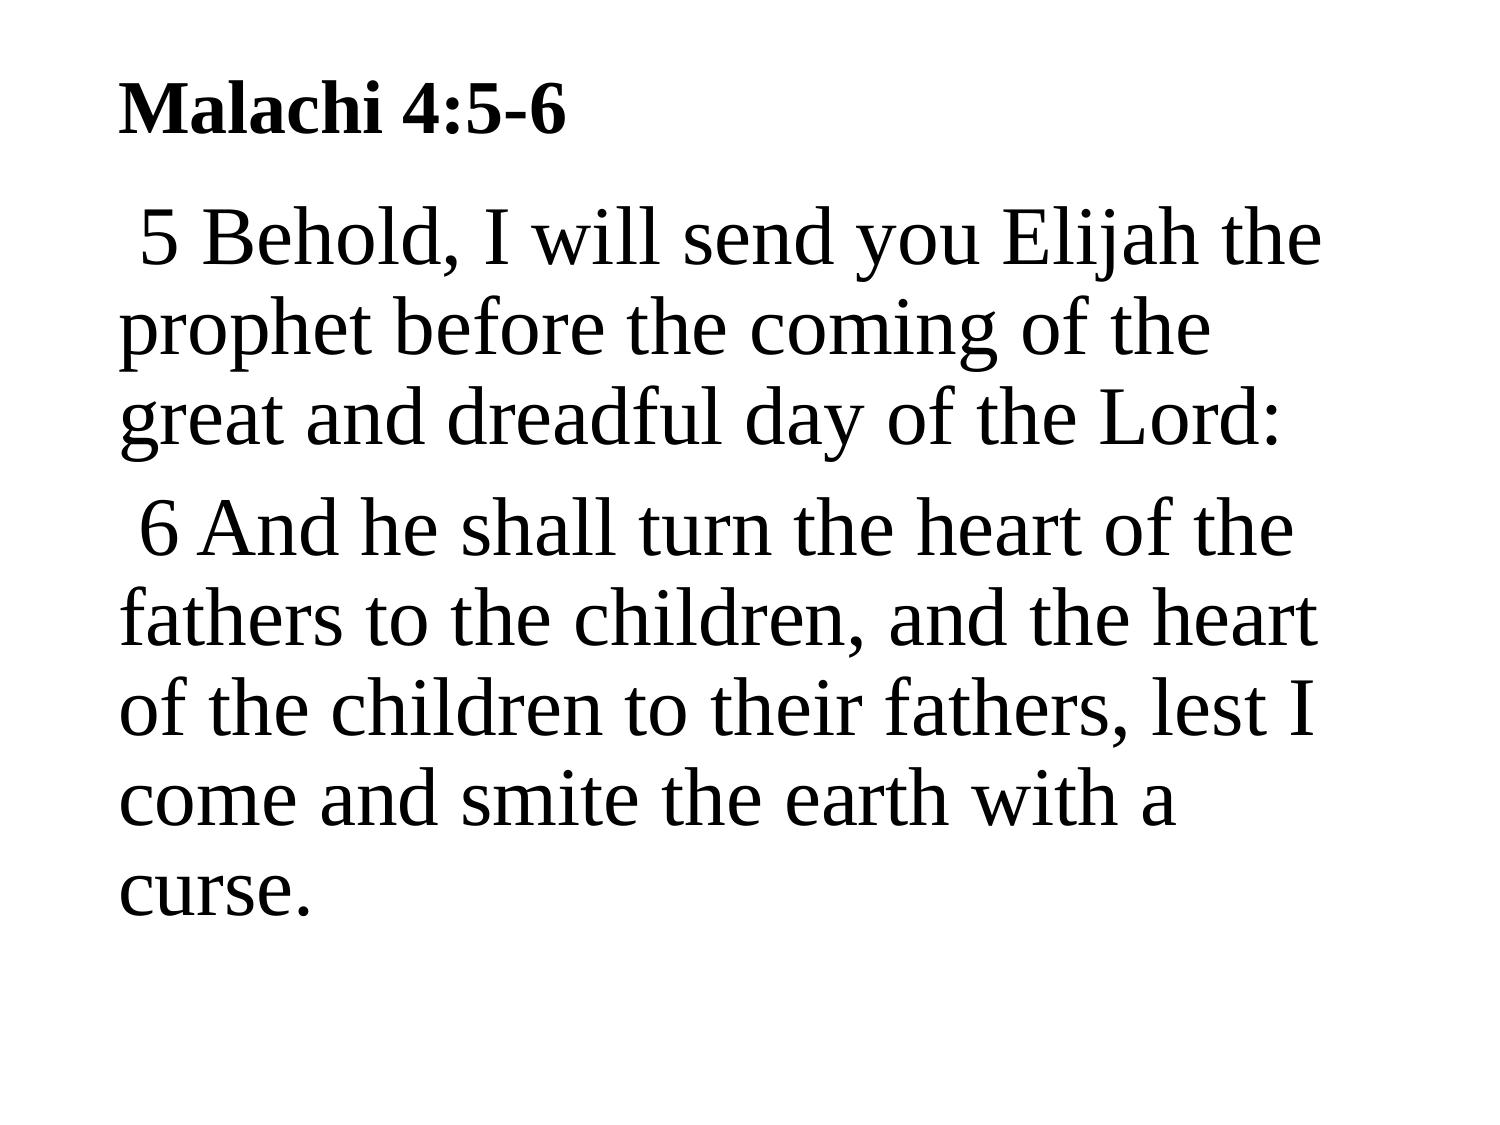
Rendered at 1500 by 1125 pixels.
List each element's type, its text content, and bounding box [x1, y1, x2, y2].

title Malachi 4:5-6 [103, 59, 1397, 158]
list 5 Behold, I will send you Elijah the prophet before the coming of the great and dreadful day of the Lord: 6 And he shall turn the heart of the fathers to the children, and the heart of the children to their fathers, lest I come and smite the earth with a curse. [103, 185, 1397, 1061]
